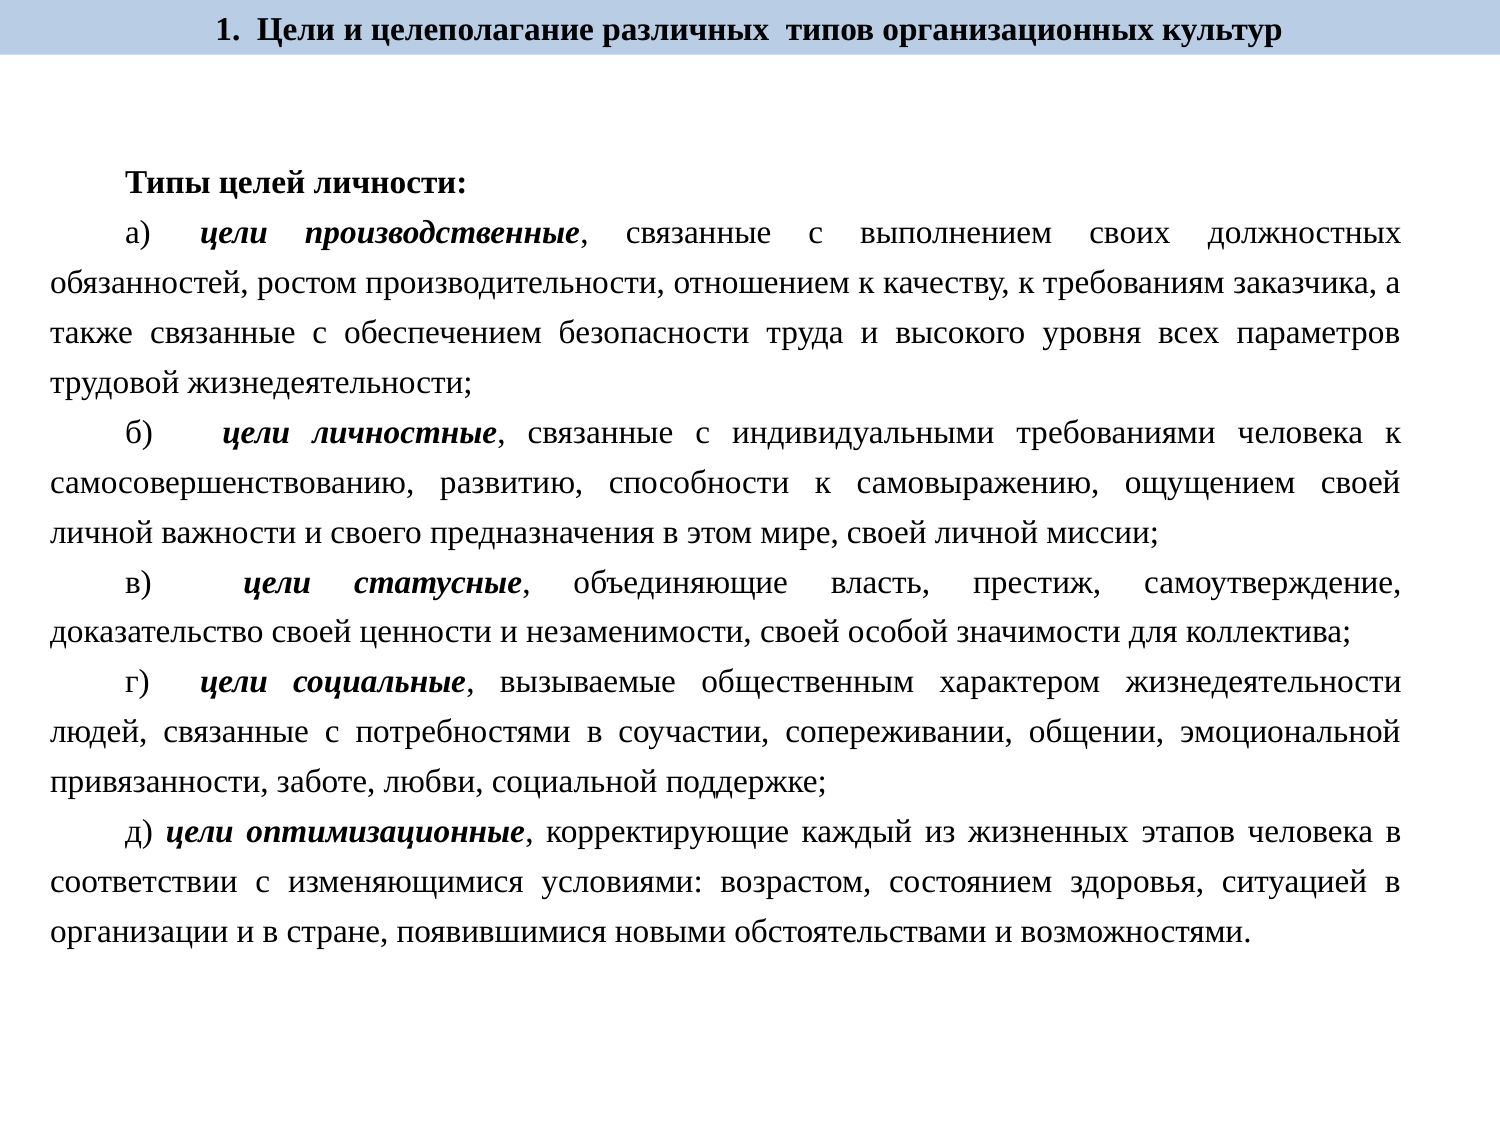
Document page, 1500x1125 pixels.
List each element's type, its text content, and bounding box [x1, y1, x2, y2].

text_box 1. Цели и целеполагание различных типов организационных культур [0, 0, 1500, 55]
text_box Типы целей личности: а) цели производственные, связанные с выполнением своих должностных обязанностей, ростом производительности, отношением к качеству, к требованиям заказчика, а также связанные с обеспечением безопасности труда и высокого уровня всех параметров трудовой жизнедеятельности; б) цели личностные, связанные с индивидуальными требованиями человека к самосовершенствованию, развитию, способности к самовыражению, ощущением своей личной важности и своего предназначения в этом мире, своей личной миссии; в) цели статусные, объединяющие власть, престиж, самоутверждение, доказательство своей ценности и незаменимости, своей особой значимости для коллектива; г) цели социальные, вызываемые общественным характером жизнедеятельности людей, связанные с потребностями в соучастии, сопереживании, общении, эмоциональной привязанности, заботе, любви, социальной поддержке; д) цели оптимизационные, корректирующие каждый из жизненных этапов человека в соответствии с изменяющимися условиями: возрастом, состоянием здоровья, ситуацией в организации и в стране, появившимися новыми обстоятельствами и возможностями. [35, 143, 1418, 957]
